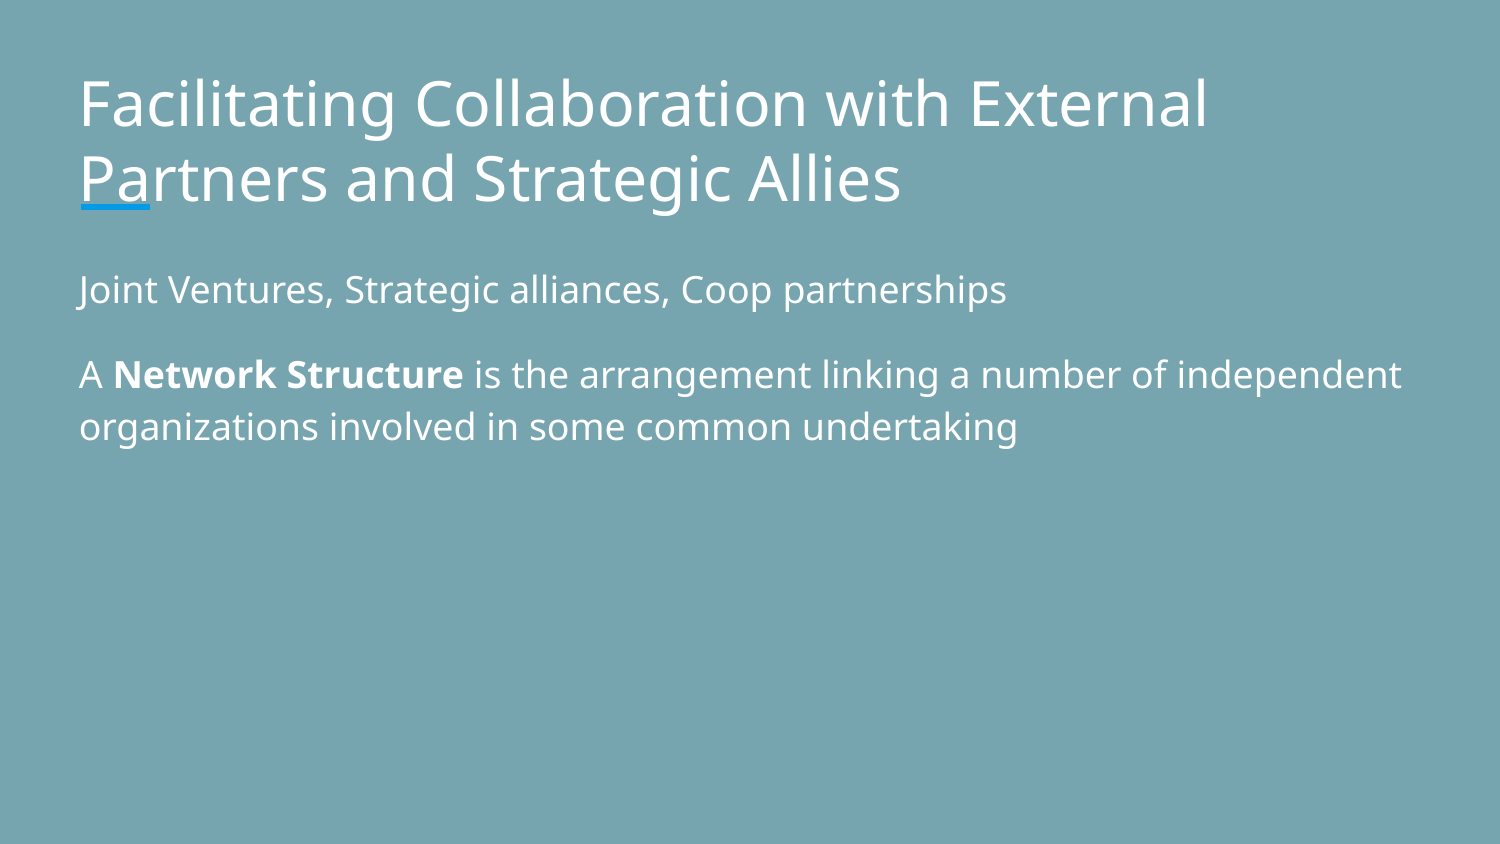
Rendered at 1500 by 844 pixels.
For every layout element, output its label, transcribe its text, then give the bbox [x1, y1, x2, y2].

title Facilitating Collaboration with External Partners and Strategic Allies [63, 54, 1437, 229]
list Joint Ventures, Strategic alliances, Coop partnerships A Network Structure is the arrangement linking a number of independent organizations involved in some common undertaking [63, 244, 1437, 750]
